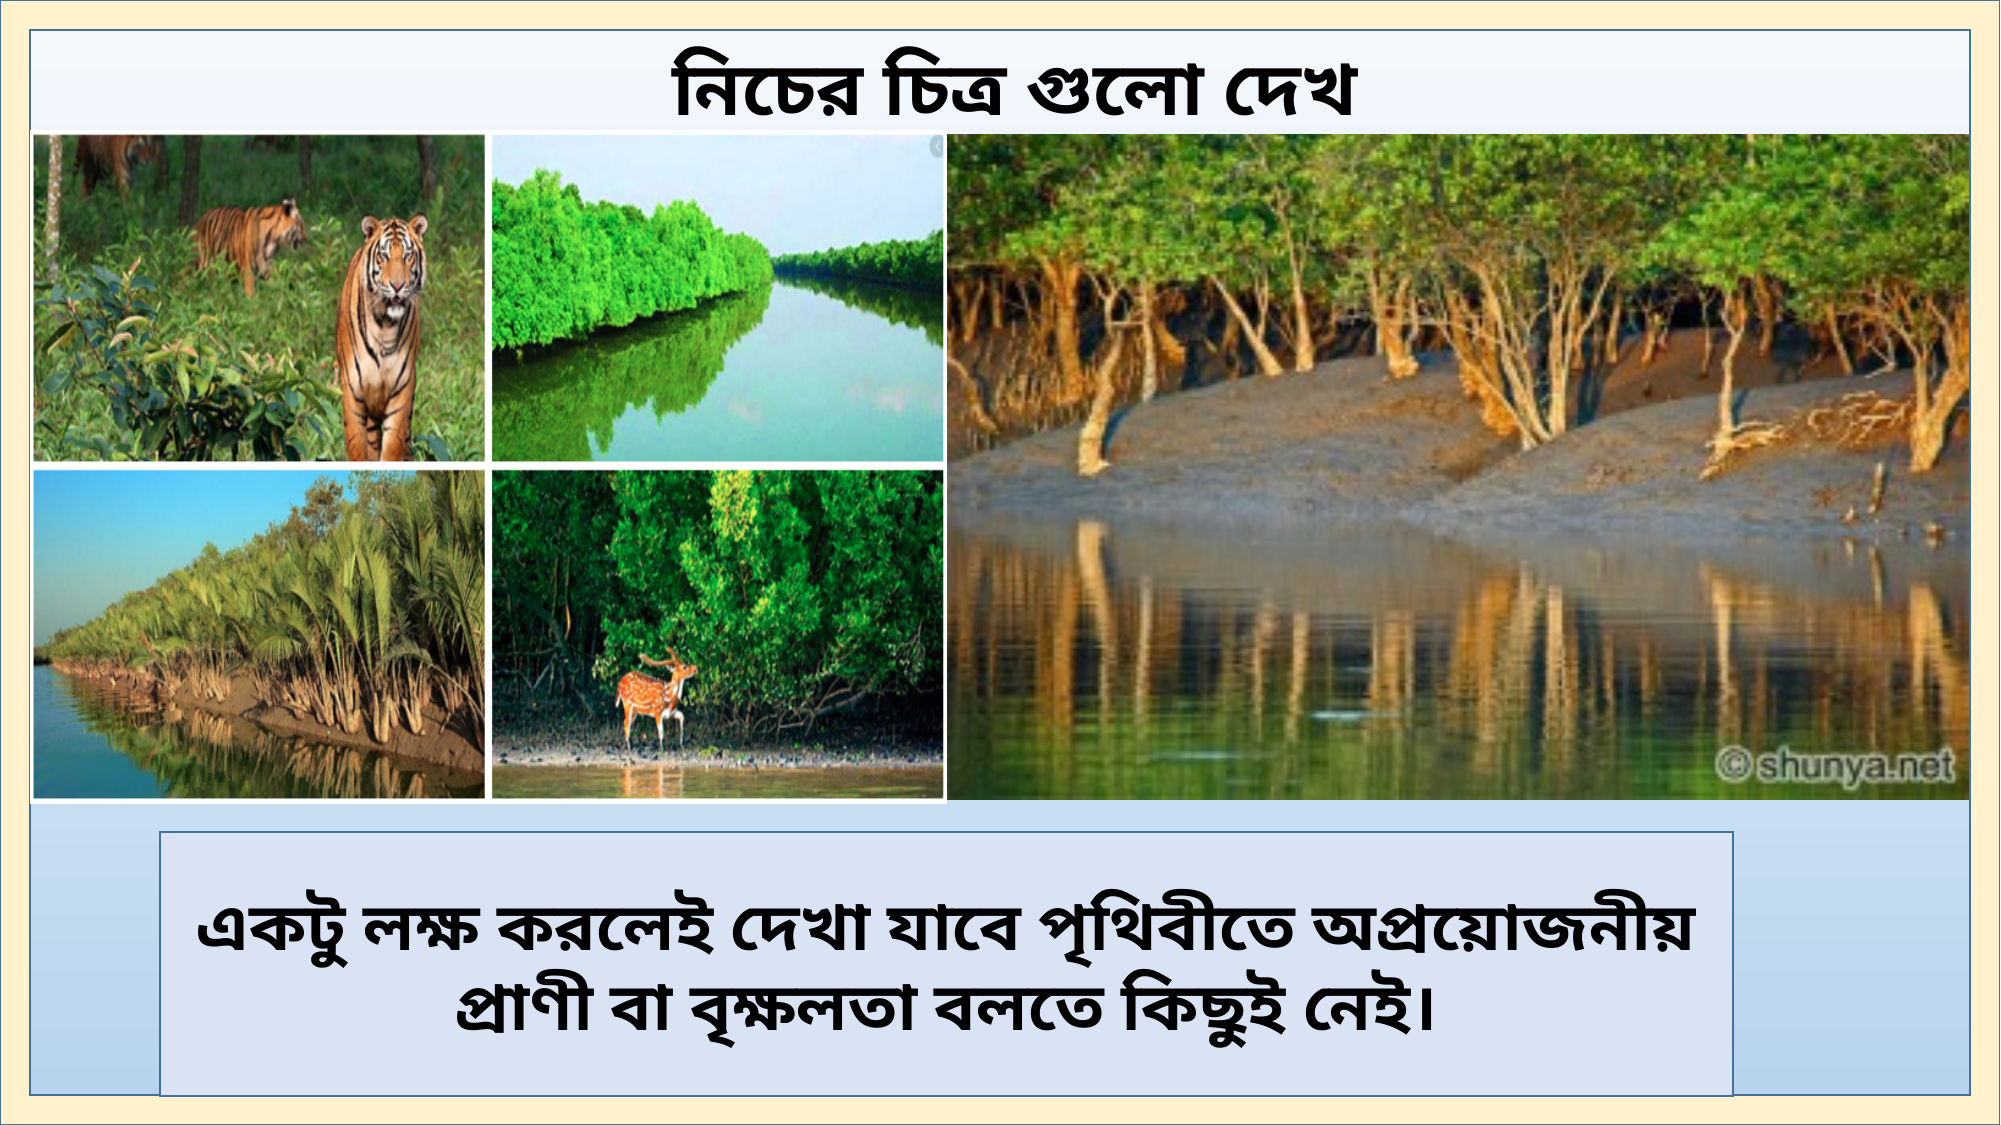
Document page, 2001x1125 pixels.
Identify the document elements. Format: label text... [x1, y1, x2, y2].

picture [30, 130, 1969, 804]
text_box একটু লক্ষ করলেই দেখা যাবে পৃথিবীতে অপ্রয়োজনীয় প্রাণী বা বৃক্ষলতা বলতে কিছুই নেই। [159, 831, 1734, 1097]
text_box নিচের চিত্র গুলো দেখ [619, 32, 1489, 134]
text_box [0, 0, 2000, 1125]
